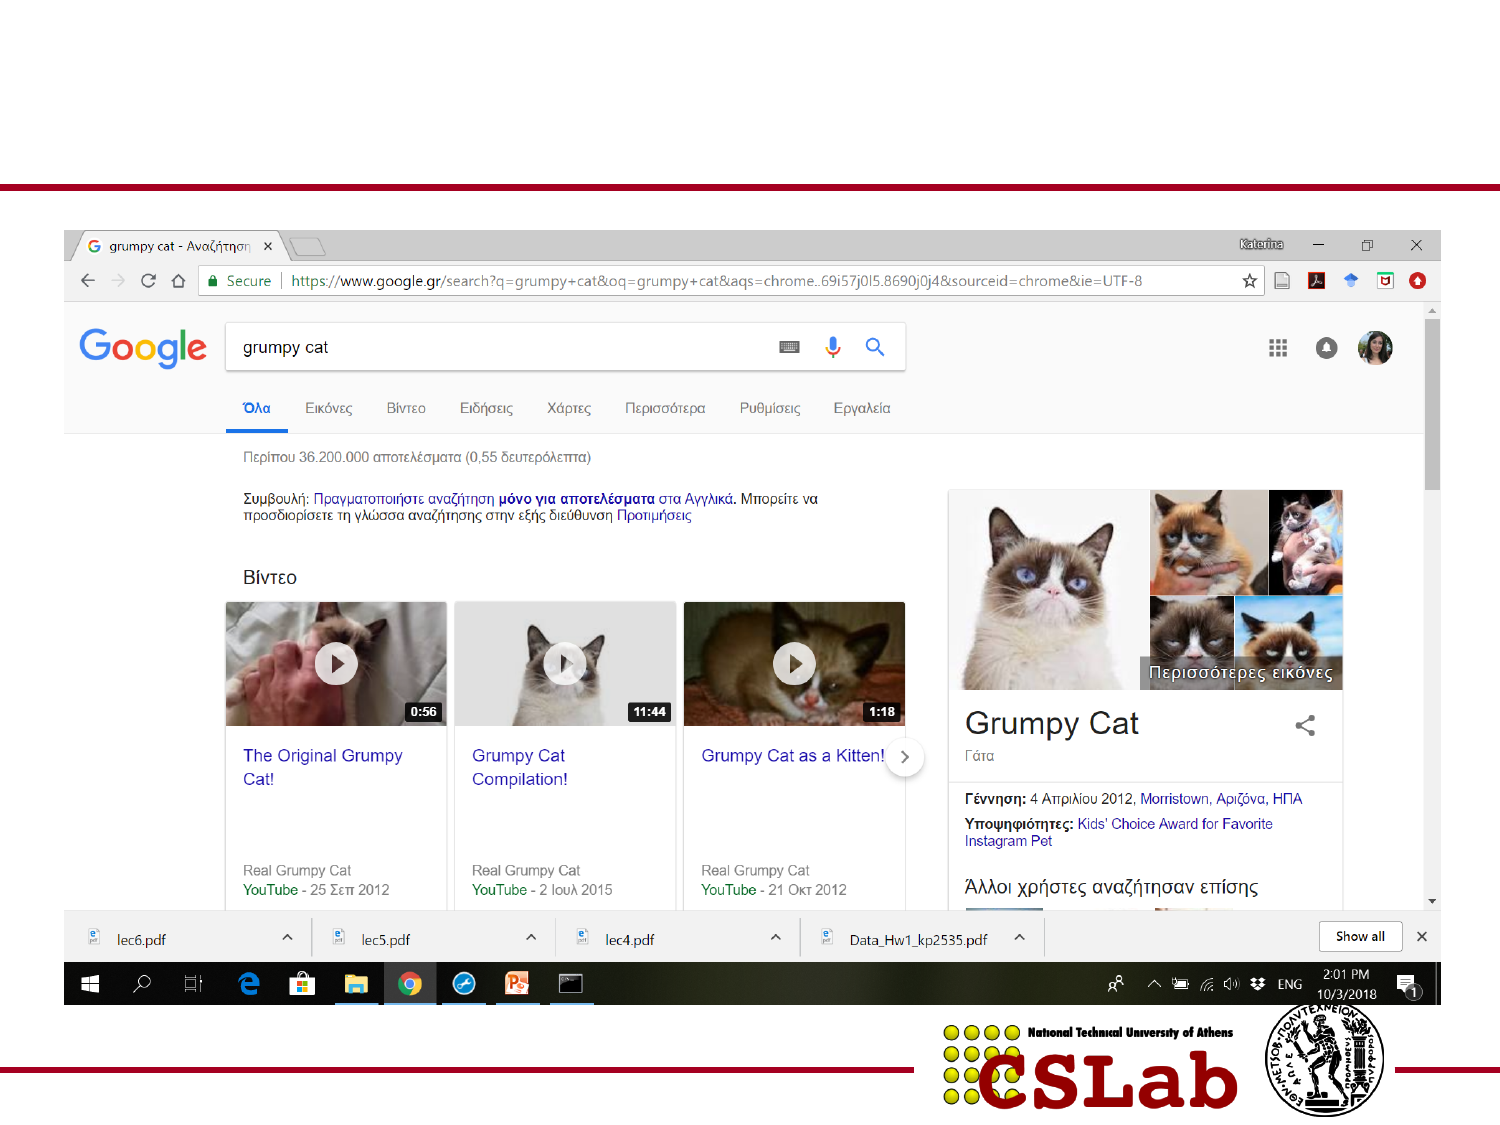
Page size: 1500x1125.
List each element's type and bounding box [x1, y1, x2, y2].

picture [64, 230, 1442, 1117]
picture [937, 1022, 1243, 1118]
